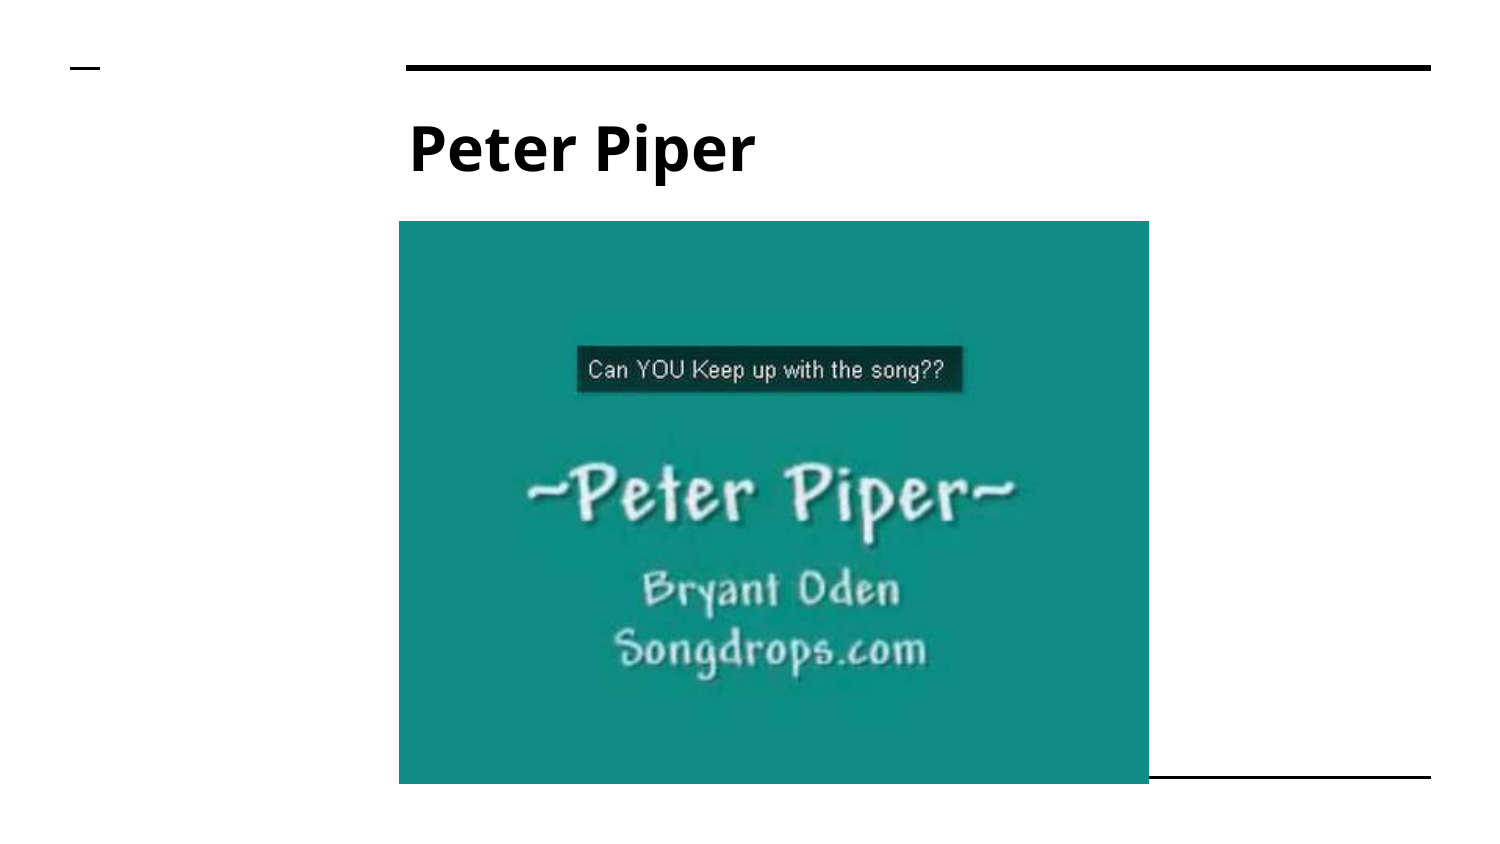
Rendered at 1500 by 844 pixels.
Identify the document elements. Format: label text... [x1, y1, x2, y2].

text_box [399, 221, 1150, 784]
title Peter Piper [393, 94, 1431, 199]
